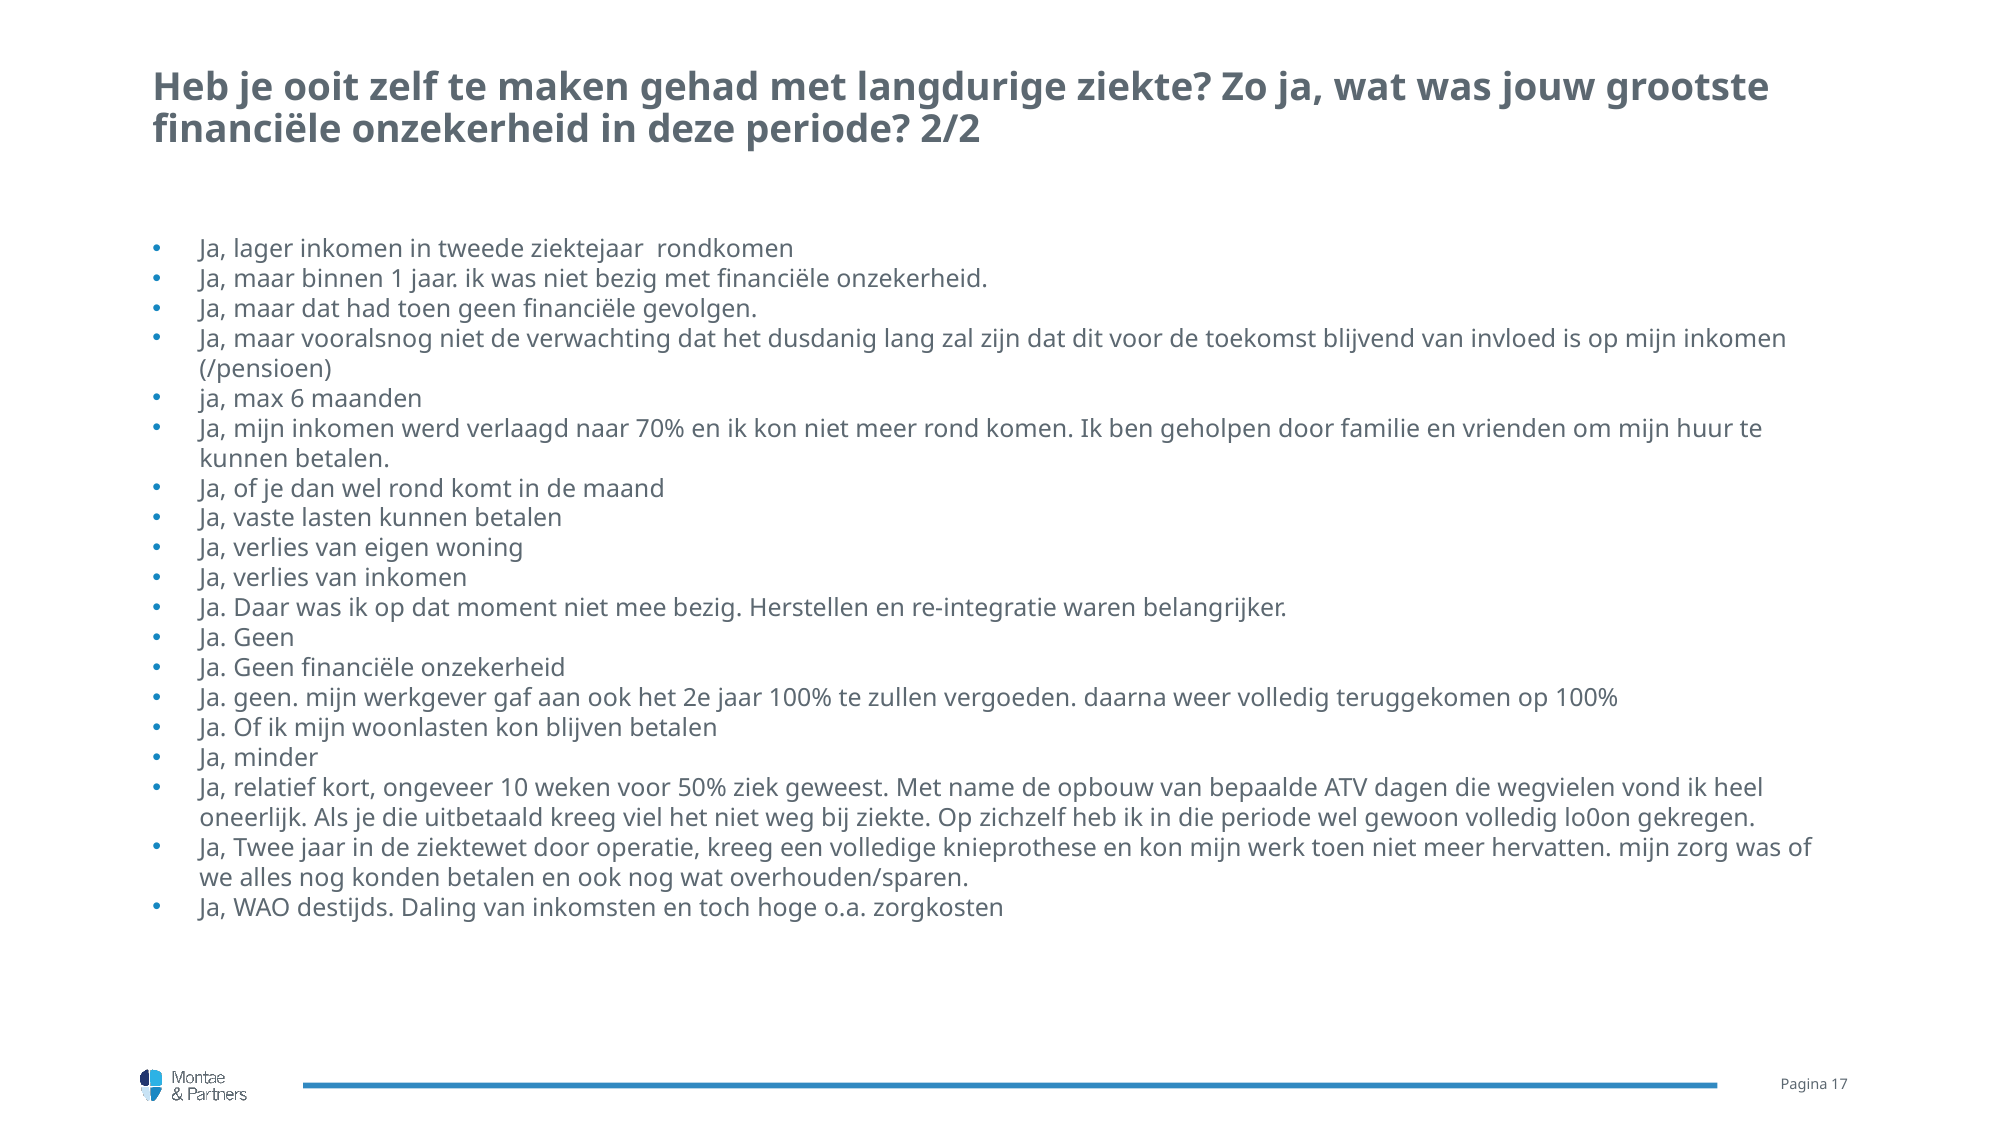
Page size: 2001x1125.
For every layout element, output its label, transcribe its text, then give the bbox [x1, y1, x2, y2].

list Ja, lager inkomen in tweede ziektejaar rondkomen Ja, maar binnen 1 jaar. ik was niet bezig met financiële onzekerheid. Ja, maar dat had toen geen financiële gevolgen. Ja, maar vooralsnog niet de verwachting dat het dusdanig lang zal zijn dat dit voor de toekomst blijvend van invloed is op mijn inkomen (/pensioen) ja, max 6 maanden Ja, mijn inkomen werd verlaagd naar 70% en ik kon niet meer rond komen. Ik ben geholpen door familie en vrienden om mijn huur te kunnen betalen. Ja, of je dan wel rond komt in de maand Ja, vaste lasten kunnen betalen Ja, verlies van eigen woning Ja, verlies van inkomen Ja. Daar was ik op dat moment niet mee bezig. Herstellen en re-integratie waren belangrijker. Ja. Geen Ja. Geen financiële onzekerheid Ja. geen. mijn werkgever gaf aan ook het 2e jaar 100% te zullen vergoeden. daarna weer volledig teruggekomen op 100% Ja. Of ik mijn woonlasten kon blijven betalen Ja, minder Ja, relatief kort, ongeveer 10 weken voor 50% ziek geweest. Met name de opbouw van bepaalde ATV dagen die wegvielen vond ik heel oneerlijk. Als je die uitbetaald kreeg viel het niet weg bij ziekte. Op zichzelf heb ik in die periode wel gewoon volledig lo0on gekregen. Ja, Twee jaar in de ziektewet door operatie, kreeg een volledige knieprothese en kon mijn werk toen niet meer hervatten. mijn zorg was of we alles nog konden betalen en ook nog wat overhouden/sparen. Ja, WAO destijds. Daling van inkomsten en toch hoge o.a. zorgkosten [137, 224, 1863, 1014]
title Heb je ooit zelf te maken gehad met langdurige ziekte? Zo ja, wat was jouw grootste financiële onzekerheid in deze periode? 2/2 [137, 59, 1863, 159]
picture [135, 1067, 251, 1103]
